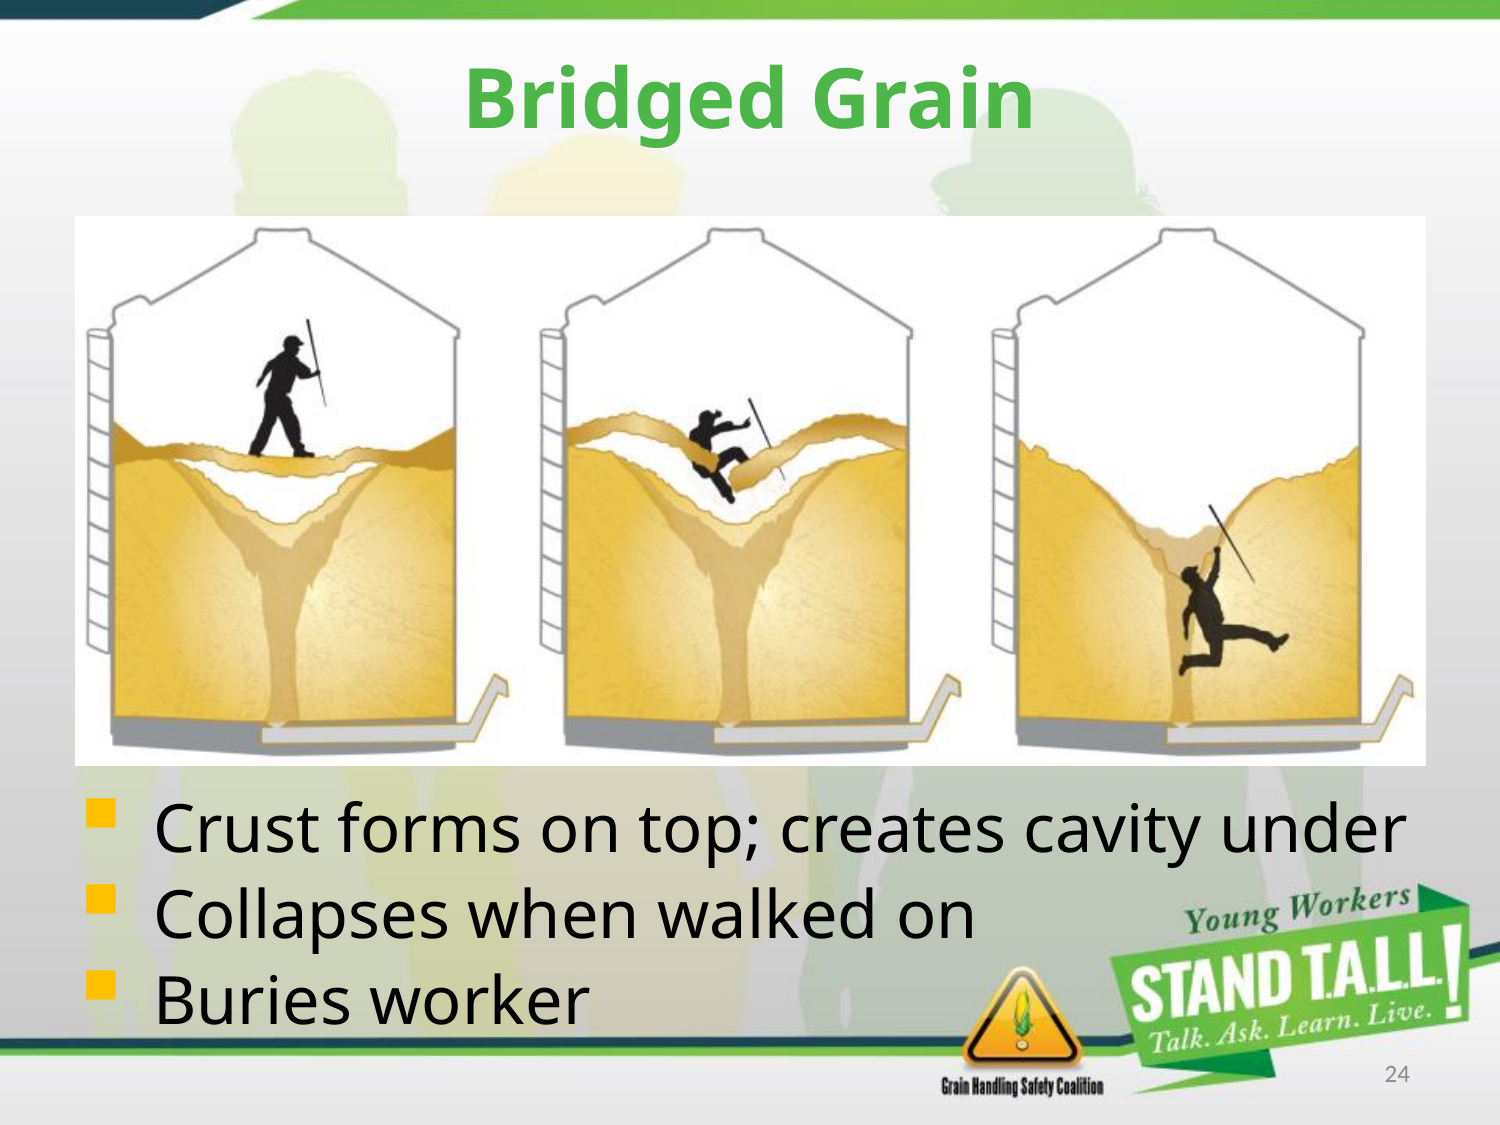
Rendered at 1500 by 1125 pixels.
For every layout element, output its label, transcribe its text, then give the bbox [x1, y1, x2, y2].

slide_number 24 [1074, 1042, 1425, 1103]
list Crust forms on top; creates cavity under Collapses when walked on Buries worker [63, 778, 1500, 1035]
title Bridged Grain [75, 1, 1425, 190]
picture [0, 0, 1500, 1125]
